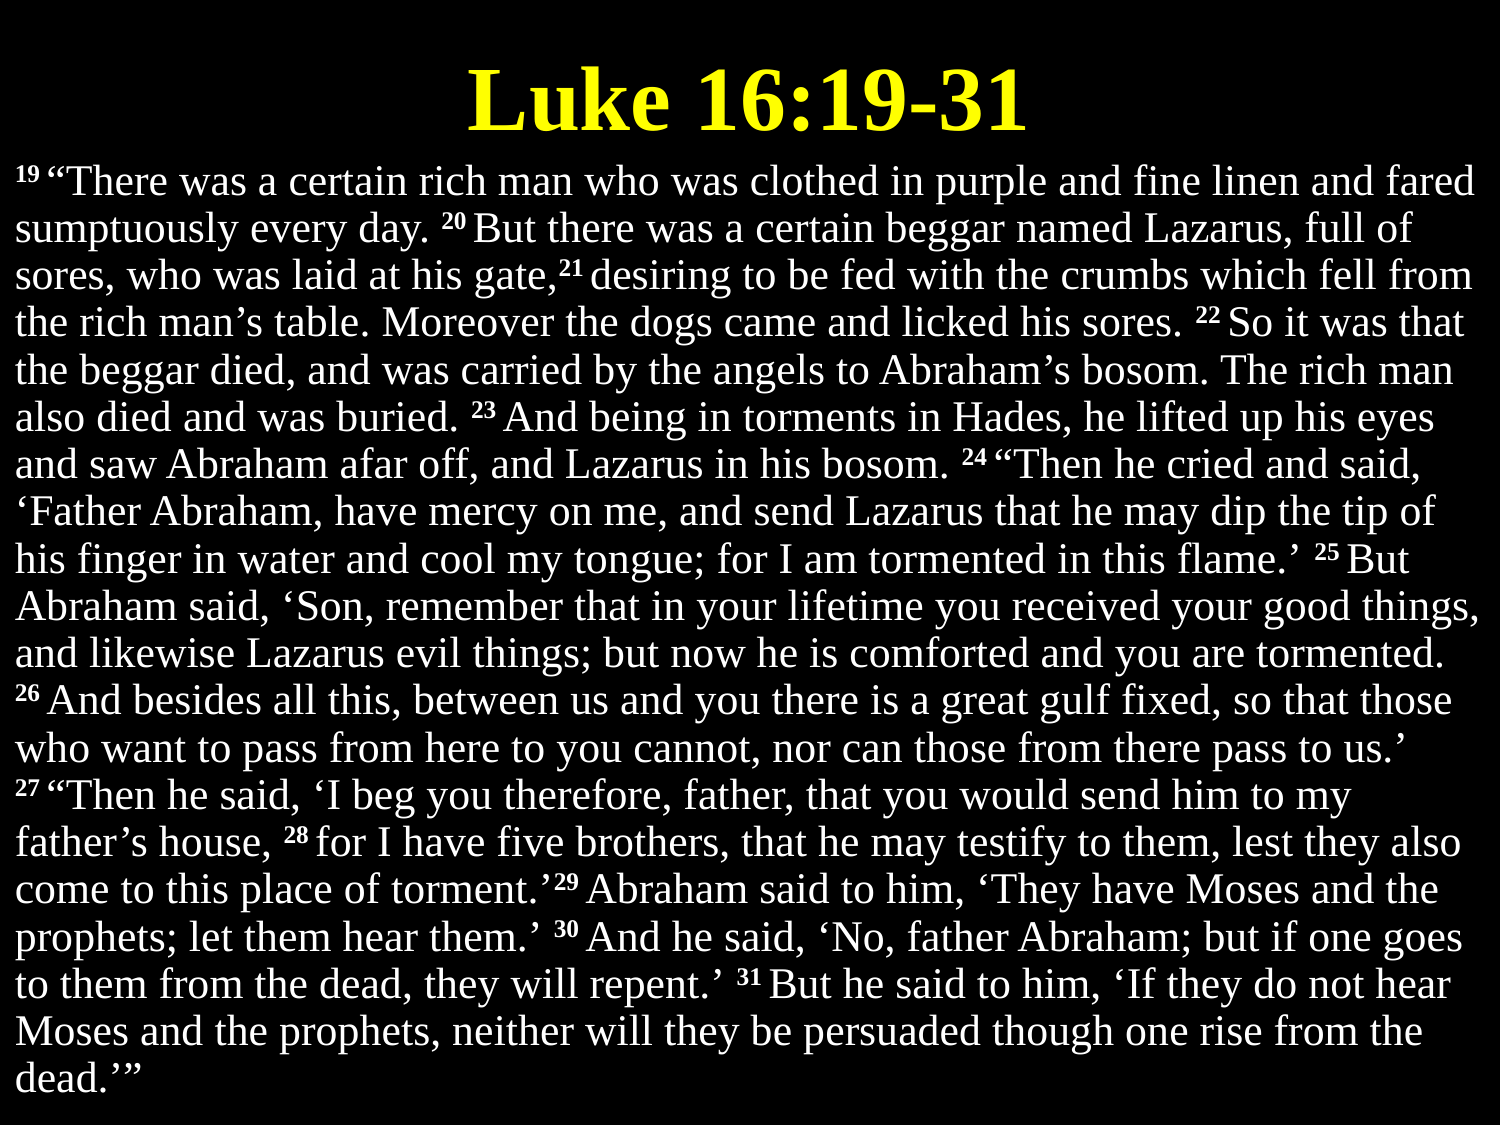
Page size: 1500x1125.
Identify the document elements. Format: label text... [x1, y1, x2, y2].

text_box 19 “There was a certain rich man who was clothed in purple and fine linen and fared sumptuously every day. 20 But there was a certain beggar named Lazarus, full of sores, who was laid at his gate,21 desiring to be fed with the crumbs which fell from the rich man’s table. Moreover the dogs came and licked his sores. 22 So it was that the beggar died, and was carried by the angels to Abraham’s bosom. The rich man also died and was buried. 23 And being in torments in Hades, he lifted up his eyes and saw Abraham afar off, and Lazarus in his bosom. 24 “Then he cried and said, ‘Father Abraham, have mercy on me, and send Lazarus that he may dip the tip of his finger in water and cool my tongue; for I am tormented in this flame.’ 25 But Abraham said, ‘Son, remember that in your lifetime you received your good things, and likewise Lazarus evil things; but now he is comforted and you are tormented. 26 And besides all this, between us and you there is a great gulf fixed, so that those who want to pass from here to you cannot, nor can those from there pass to us.’ 27 “Then he said, ‘I beg you therefore, father, that you would send him to my father’s house, 28 for I have five brothers, that he may testify to them, lest they also come to this place of torment.’29 Abraham said to him, ‘They have Moses and the prophets; let them hear them.’ 30 And he said, ‘No, father Abraham; but if one goes to them from the dead, they will repent.’ 31 But he said to him, ‘If they do not hear Moses and the prophets, neither will they be persuaded though one rise from the dead.’” [0, 149, 1500, 1110]
title Luke 16:19-31 [112, 0, 1388, 149]
